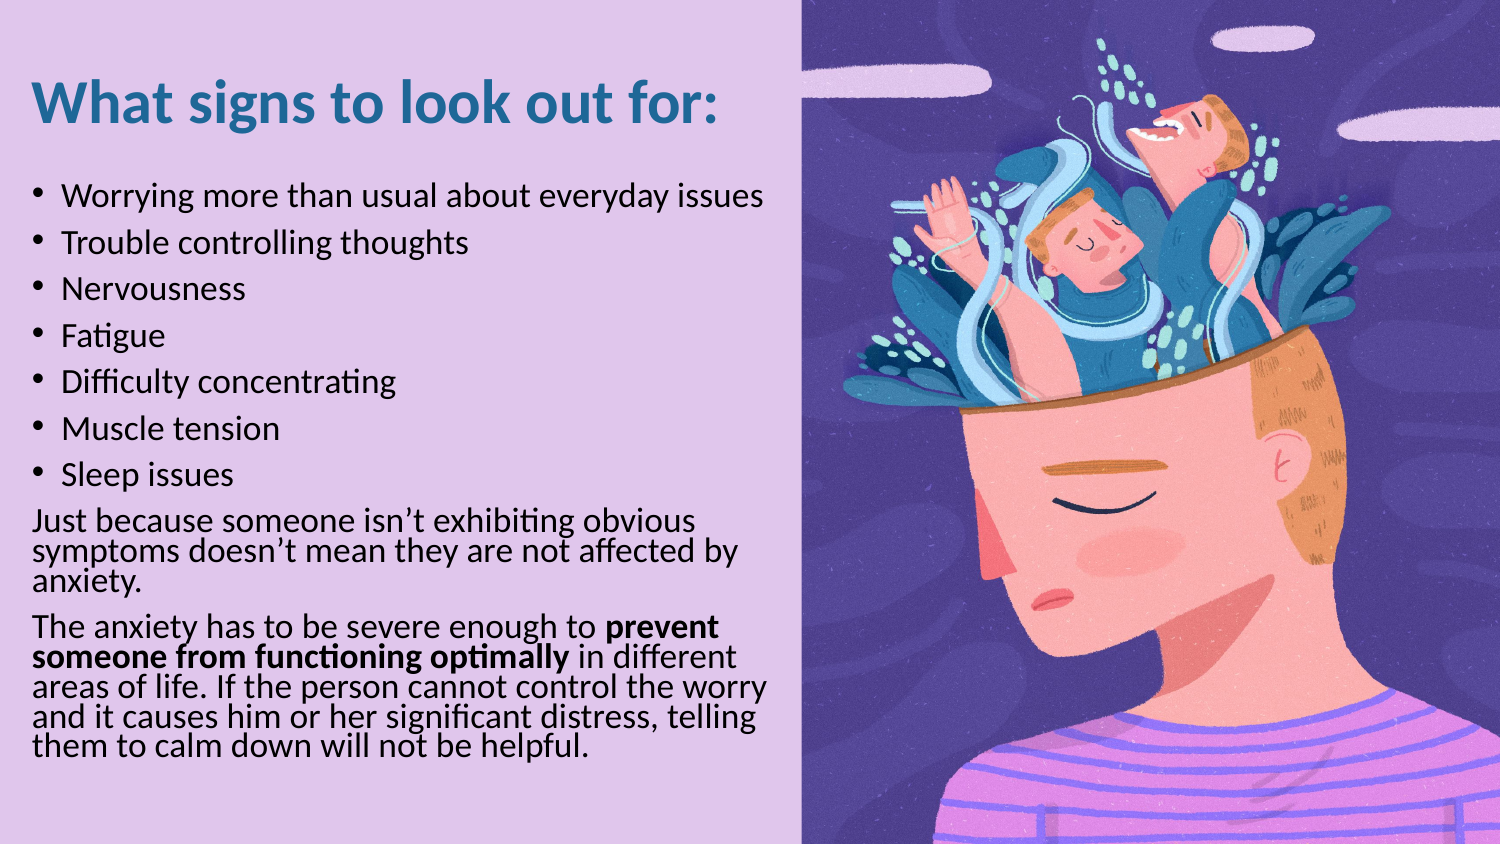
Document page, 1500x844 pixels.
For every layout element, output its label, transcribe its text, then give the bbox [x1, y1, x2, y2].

list Worrying more than usual about everyday issues Trouble controlling thoughts Nervousness Fatigue Difficulty concentrating Muscle tension Sleep issues Just because someone isn’t exhibiting obvious symptoms doesn’t mean they are not affected by anxiety. The anxiety has to be severe enough to prevent someone from functioning optimally in different areas of life. If the person cannot control the worry and it causes him or her significant distress, telling them to calm down will not be helpful. [20, 178, 796, 820]
title What signs to look out for: [20, 0, 799, 178]
picture [801, 0, 1500, 844]
